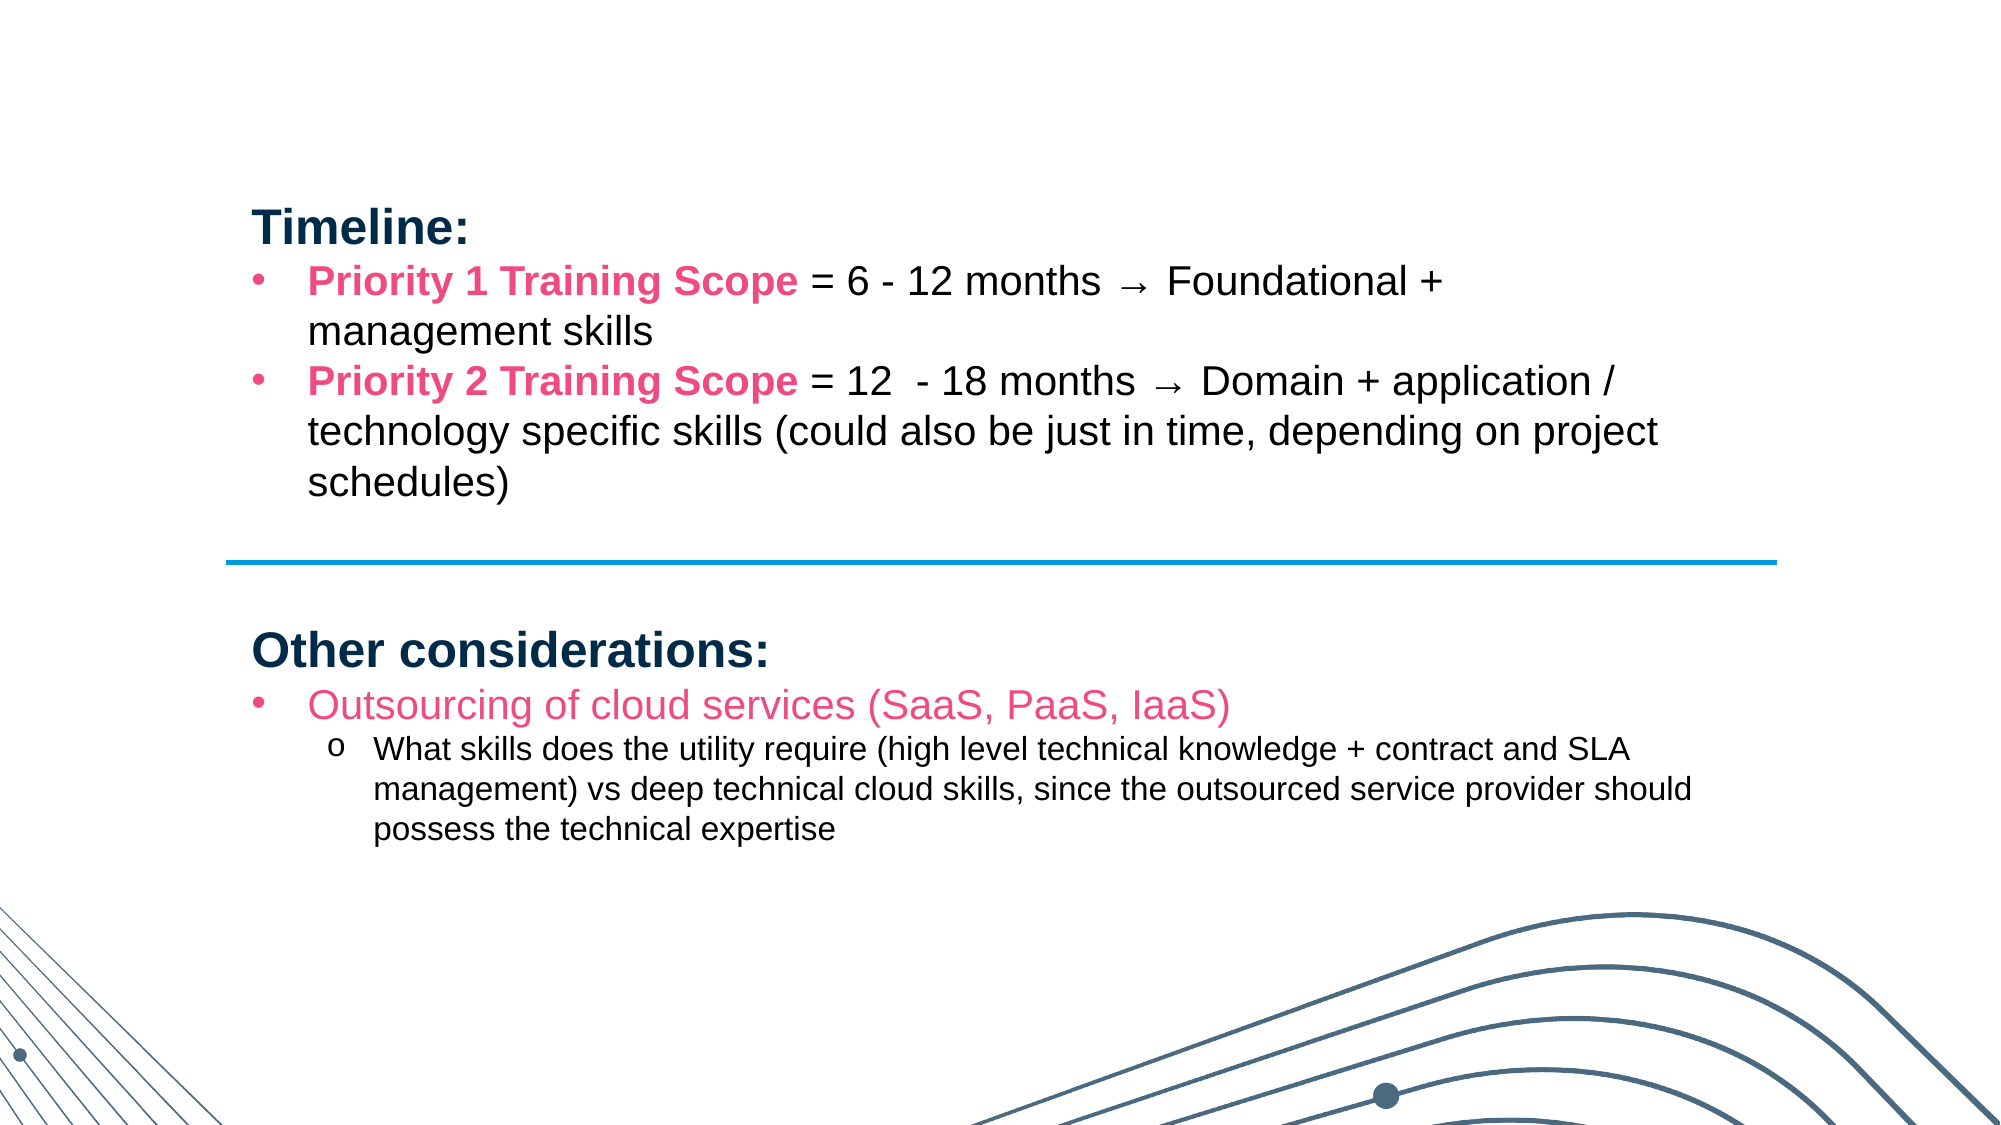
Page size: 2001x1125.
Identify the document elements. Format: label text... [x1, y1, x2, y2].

text_box Other considerations: Outsourcing of cloud services (SaaS, PaaS, IaaS) What skills does the utility require (high level technical knowledge + contract and SLA management) vs deep technical cloud skills, since the outsourced service provider should possess the technical expertise [236, 610, 1764, 855]
text_box Timeline: Priority 1 Training Scope = 6 - 12 months → Foundational + management skills Priority 2 Training Scope = 12 - 18 months → Domain + application / technology specific skills (could also be just in time, depending on project schedules) [236, 186, 1764, 512]
